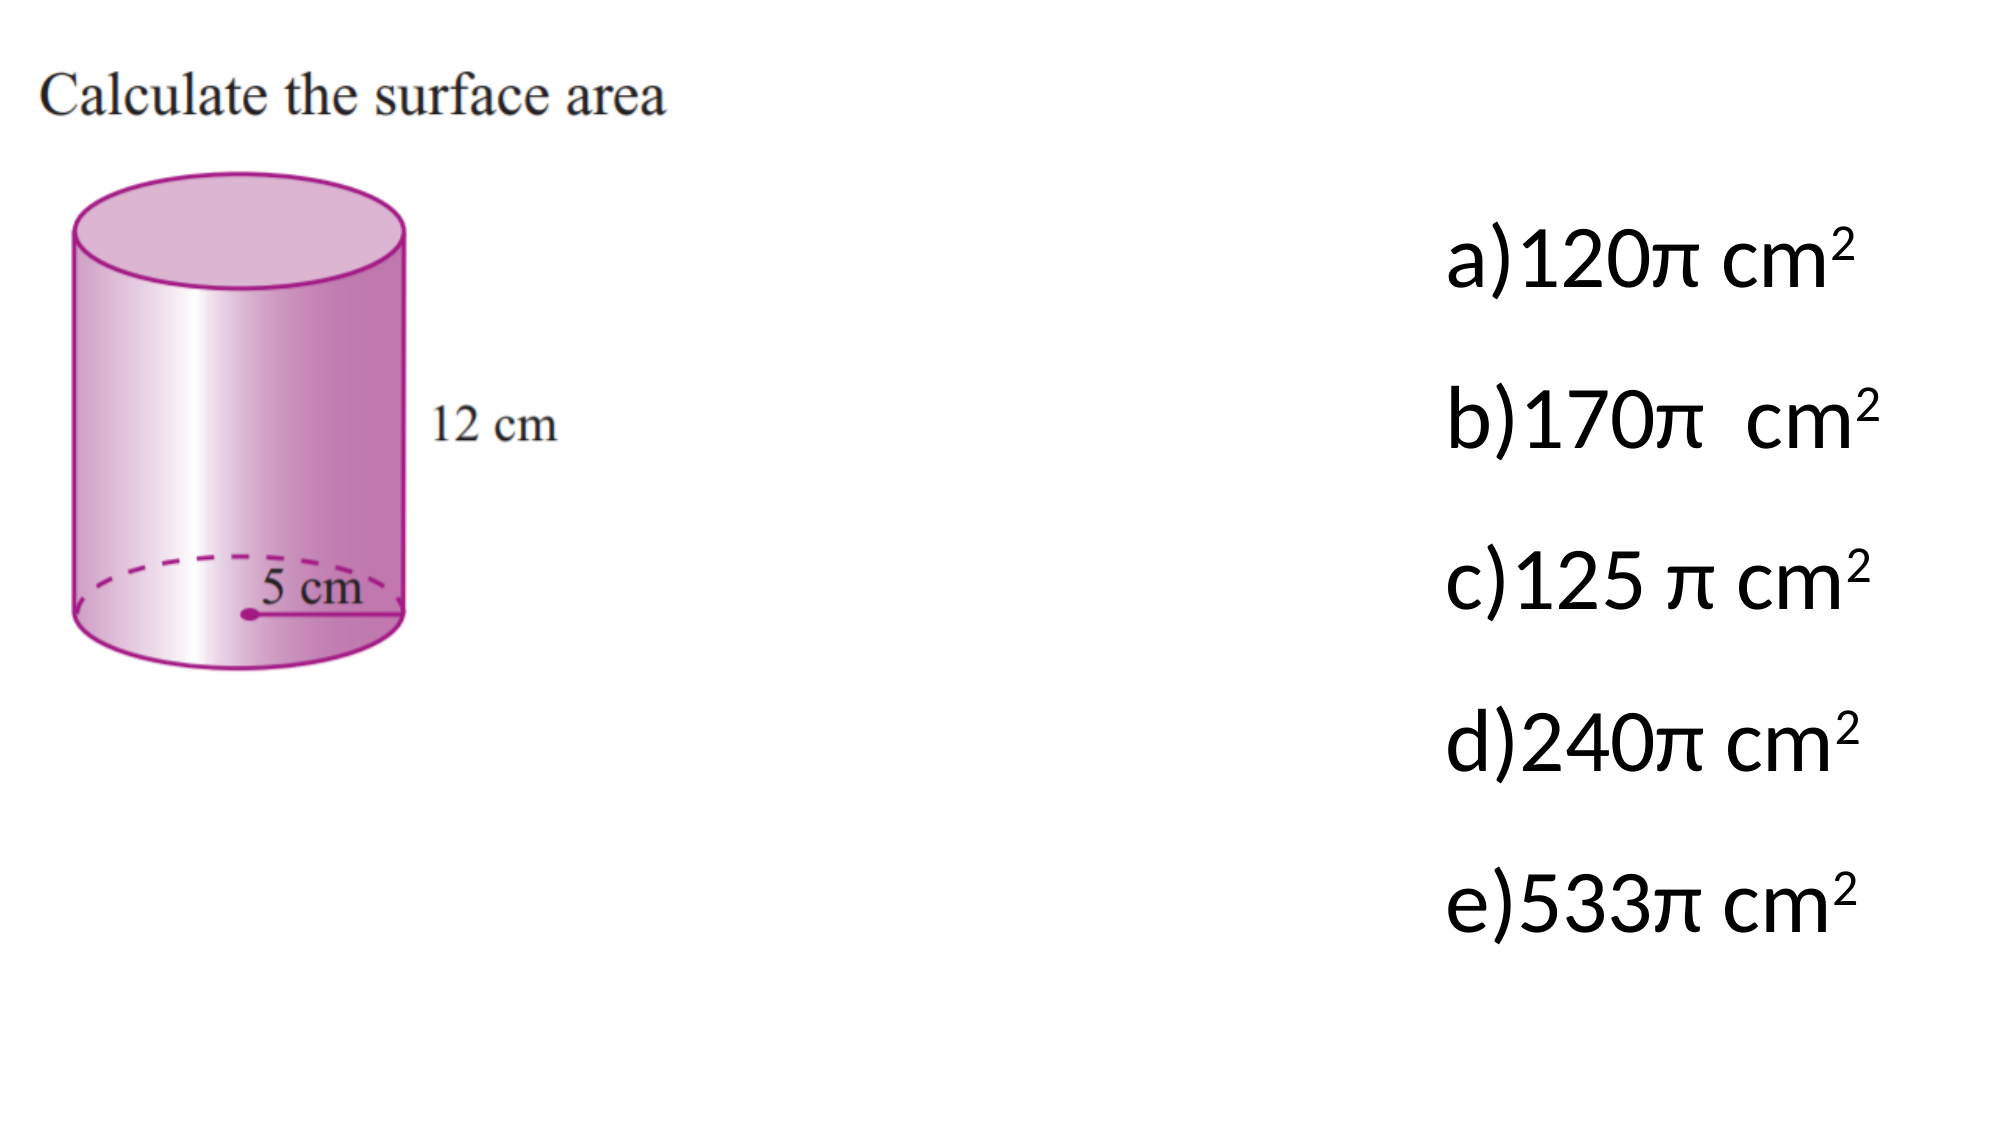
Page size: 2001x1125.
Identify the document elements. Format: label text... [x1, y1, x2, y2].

picture [48, 162, 573, 680]
picture [31, 37, 675, 143]
text_box 120π cm2 170π cm2 125 π cm2 240π cm2 533π cm2 [1430, 136, 1911, 958]
